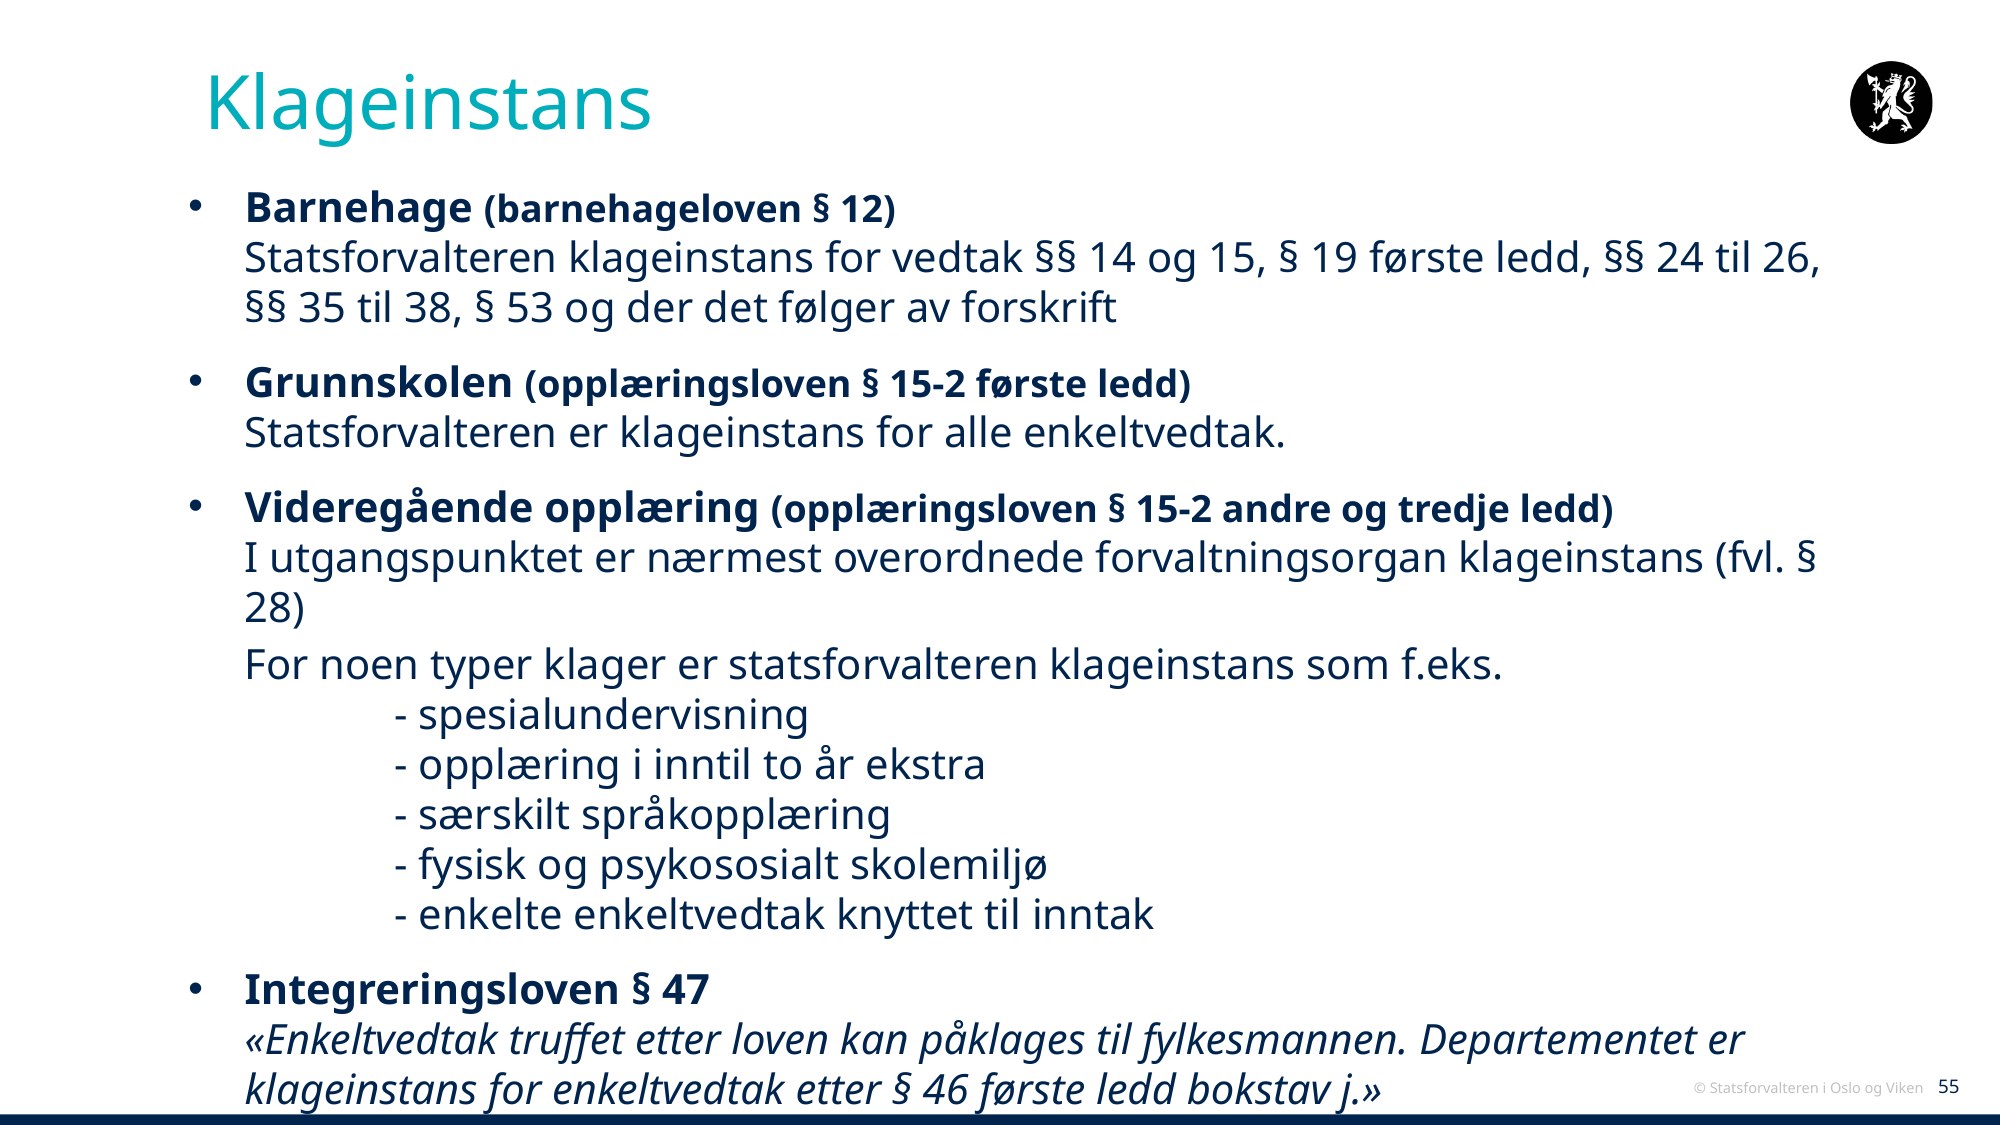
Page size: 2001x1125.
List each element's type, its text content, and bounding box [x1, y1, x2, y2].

list Barnehage (barnehageloven § 12) Statsforvalteren klageinstans for vedtak §§ 14 og 15, § 19 første ledd, §§ 24 til 26, §§ 35 til 38, § 53 og der det følger av forskrift Grunnskolen (opplæringsloven § 15-2 første ledd) Statsforvalteren er klageinstans for alle enkeltvedtak. Videregående opplæring (opplæringsloven § 15-2 andre og tredje ledd) I utgangspunktet er nærmest overordnede forvaltningsorgan klageinstans (fvl. § 28) For noen typer klager er statsforvalteren klageinstans som f.eks. - spesialundervisning - opplæring i inntil to år ekstra - særskilt språkopplæring - fysisk og psykososialt skolemiljø - enkelte enkeltvedtak knyttet til inntak Integreringsloven § 47 «Enkeltvedtak truffet etter loven kan påklages til fylkesmannen. Departementet er klageinstans for enkeltvedtak etter § 46 første ledd bokstav j.» [173, 172, 1859, 1092]
picture [1850, 61, 1934, 144]
title Klageinstans [189, 0, 1827, 153]
